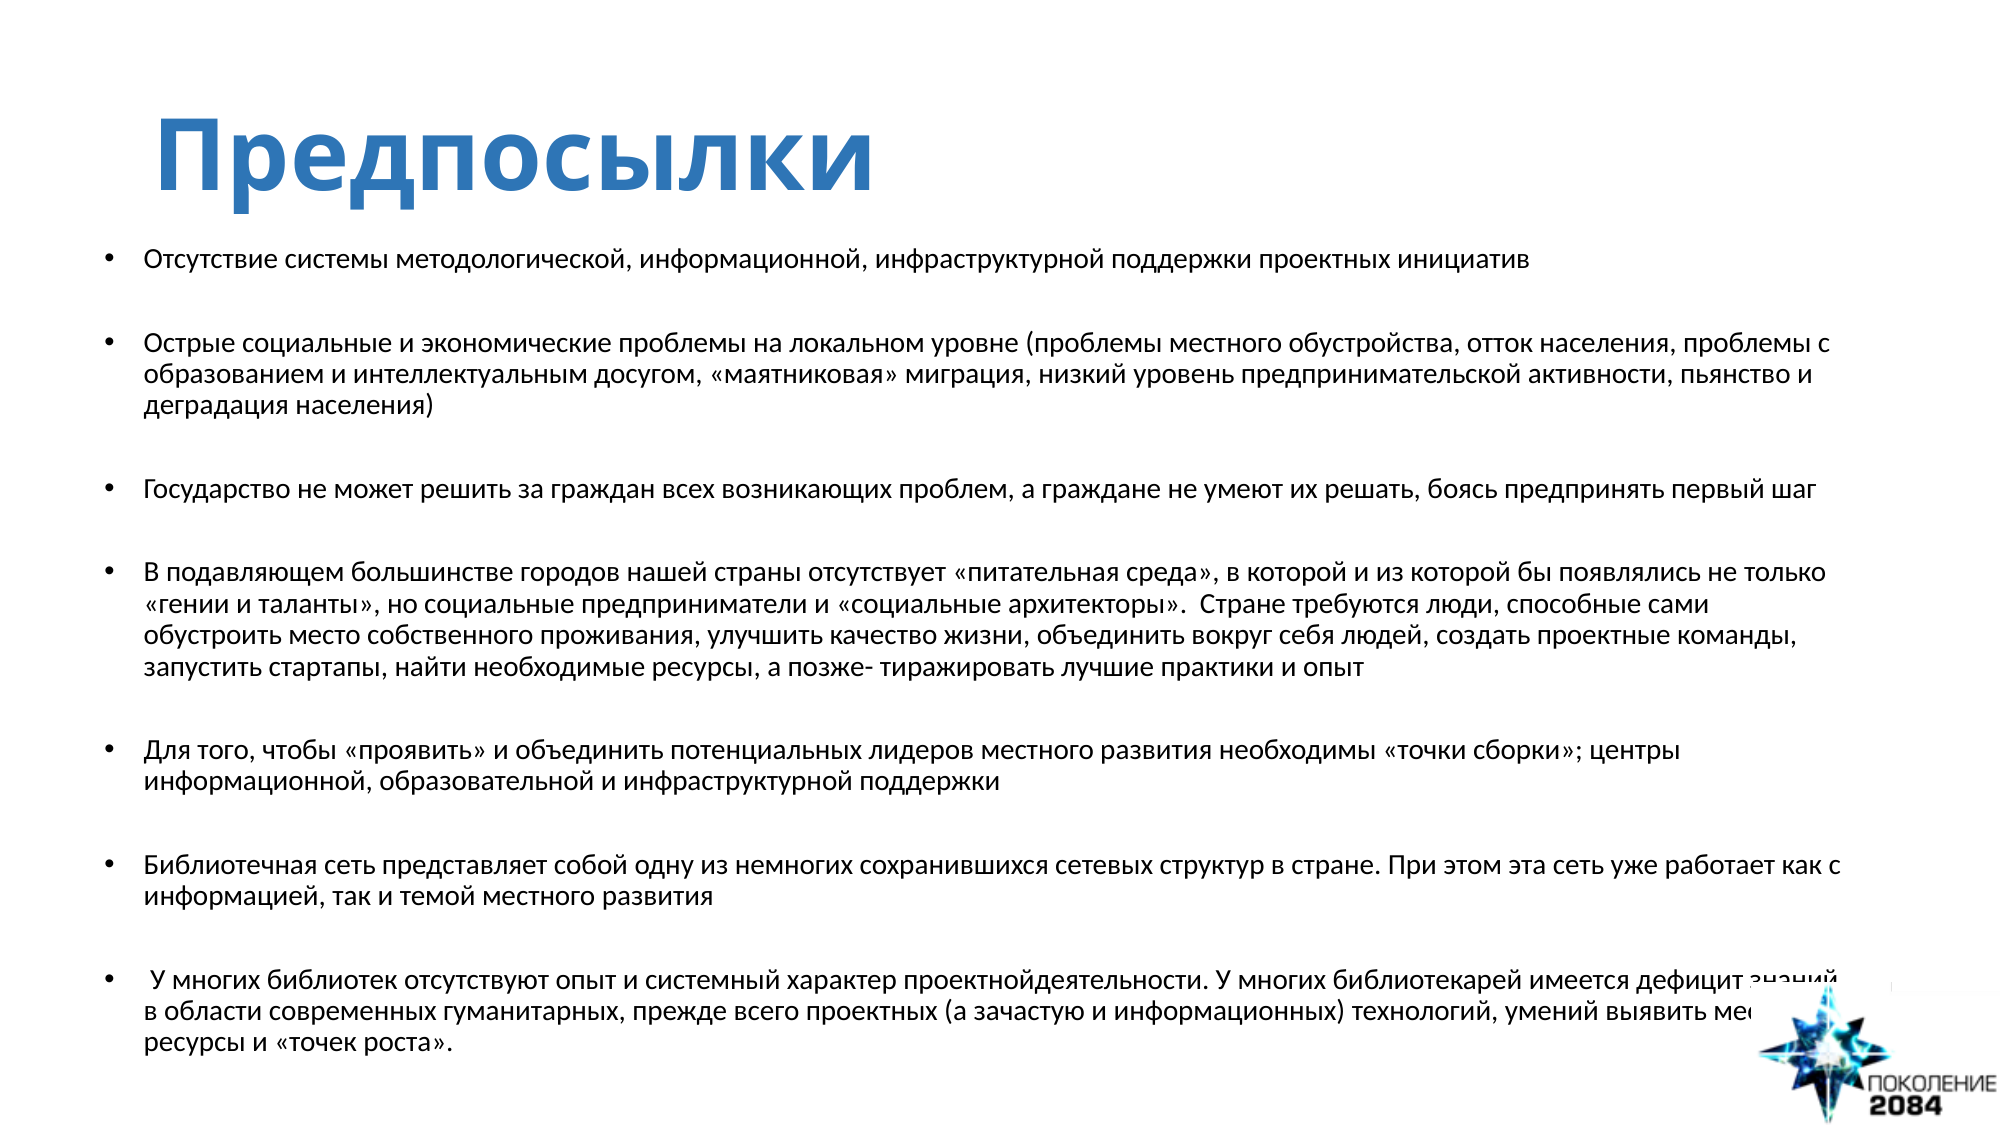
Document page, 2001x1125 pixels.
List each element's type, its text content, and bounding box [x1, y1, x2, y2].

list Отсутствие системы методологической, информационной, инфраструктурной поддержки проектных инициатив Острые социальные и экономические проблемы на локальном уровне (проблемы местного обустройства, отток населения, проблемы с образованием и интеллектуальным досугом, «маятниковая» миграция, низкий уровень предпринимательской активности, пьянство и деградация населения) Государство не может решить за граждан всех возникающих проблем, а граждане не умеют их решать, боясь предпринять первый шаг В подавляющем большинстве городов нашей страны отсутствует «питательная среда», в которой и из которой бы появлялись не только «гении и таланты», но социальные предприниматели и «социальные архитекторы». Стране требуются люди, способные сами обустроить место собственного проживания, улучшить качество жизни, объединить вокруг себя людей, создать проектные команды, запустить стартапы, найти необходимые ресурсы, а позже- тиражировать лучшие практики и опыт Для того, чтобы «проявить» и объединить потенциальных лидеров местного развития необходимы «точки сборки»; центры информационной, образовательной и инфраструктурной поддержки Библиотечная сеть представляет собой одну из немногих сохранившихся сетевых структур в стране. При этом эта сеть уже работает как с информацией, так и темой местного развития У многих библиотек отсутствуют опыт и системный характер проектнойдеятельности. У многих библиотекарей имеется дефицит знаний в области современных гуманитарных, прежде всего проектных (а зачастую и информационных) технологий, умений выявить местные ресурсы и «точек роста». [89, 236, 1859, 1098]
picture [1751, 982, 2000, 1125]
title Предпосылки [137, 59, 1863, 257]
